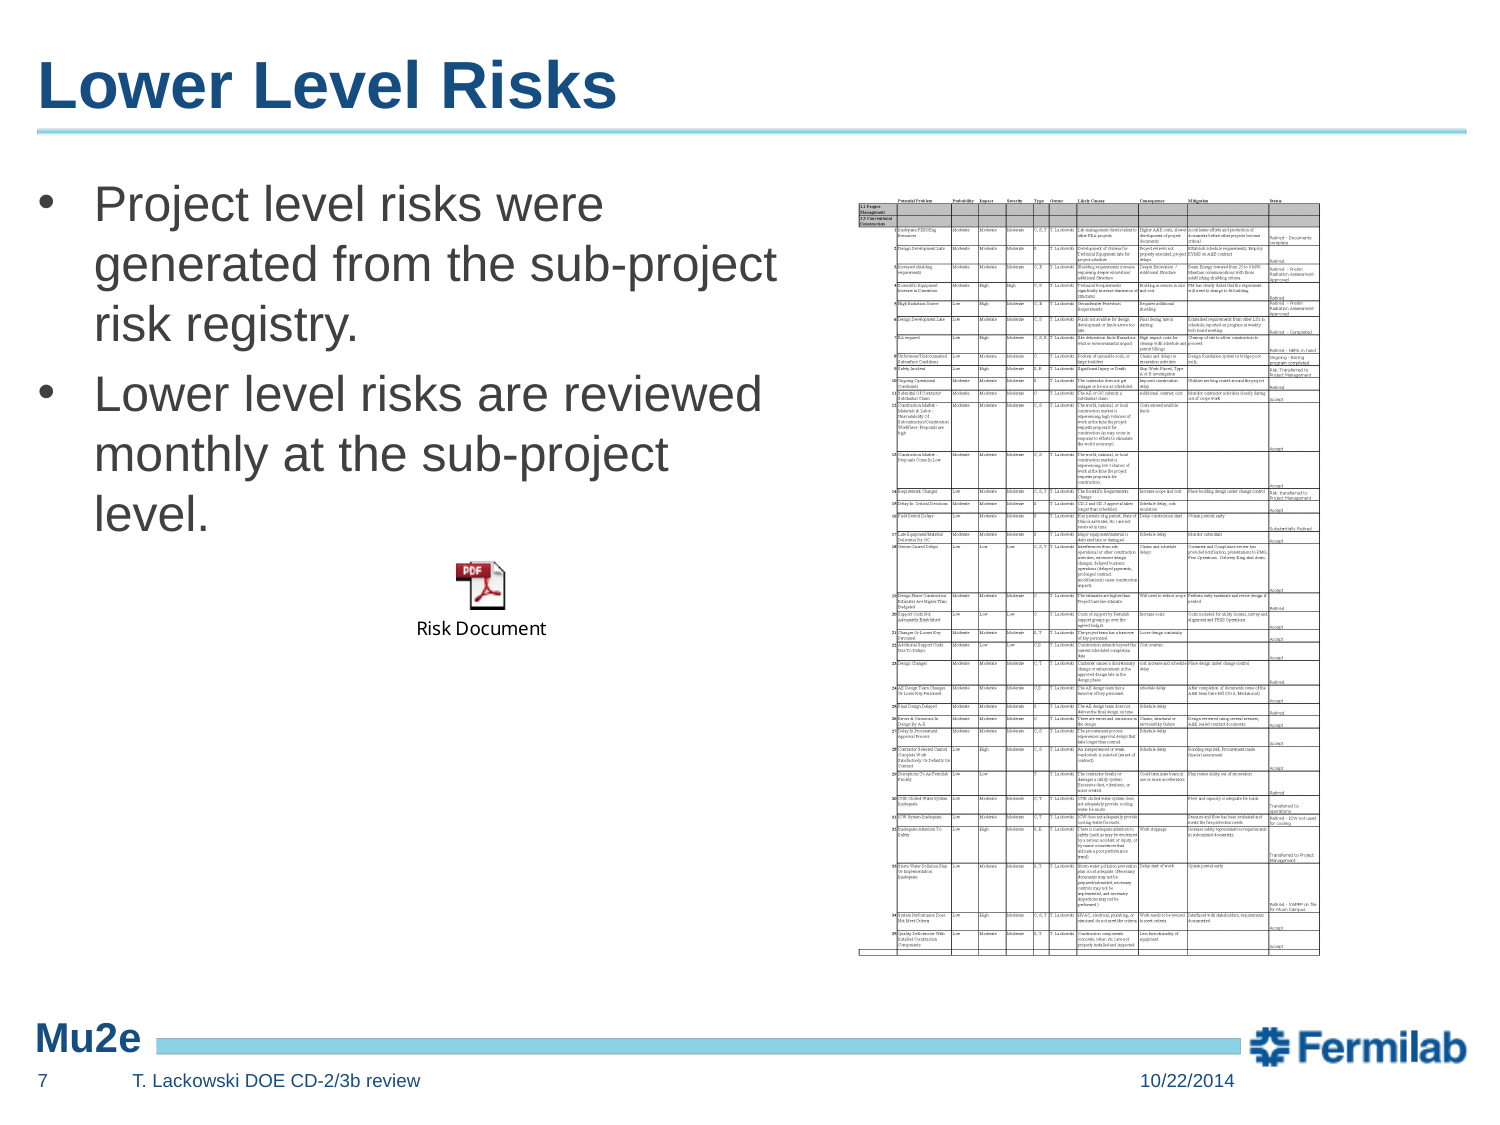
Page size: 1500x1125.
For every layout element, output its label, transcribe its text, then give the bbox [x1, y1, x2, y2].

picture [821, 147, 1378, 1007]
list Project level risks were generated from the sub-project risk registry. Lower level risks are reviewed monthly at the sub-project level. [37, 171, 788, 990]
footer T. Lackowski DOE CD-2/3b review [132, 1068, 1014, 1109]
title Lower Level Risks [37, 17, 1463, 123]
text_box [405, 558, 557, 686]
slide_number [1058, 1068, 1235, 1109]
slide_number 7 [37, 1068, 111, 1109]
